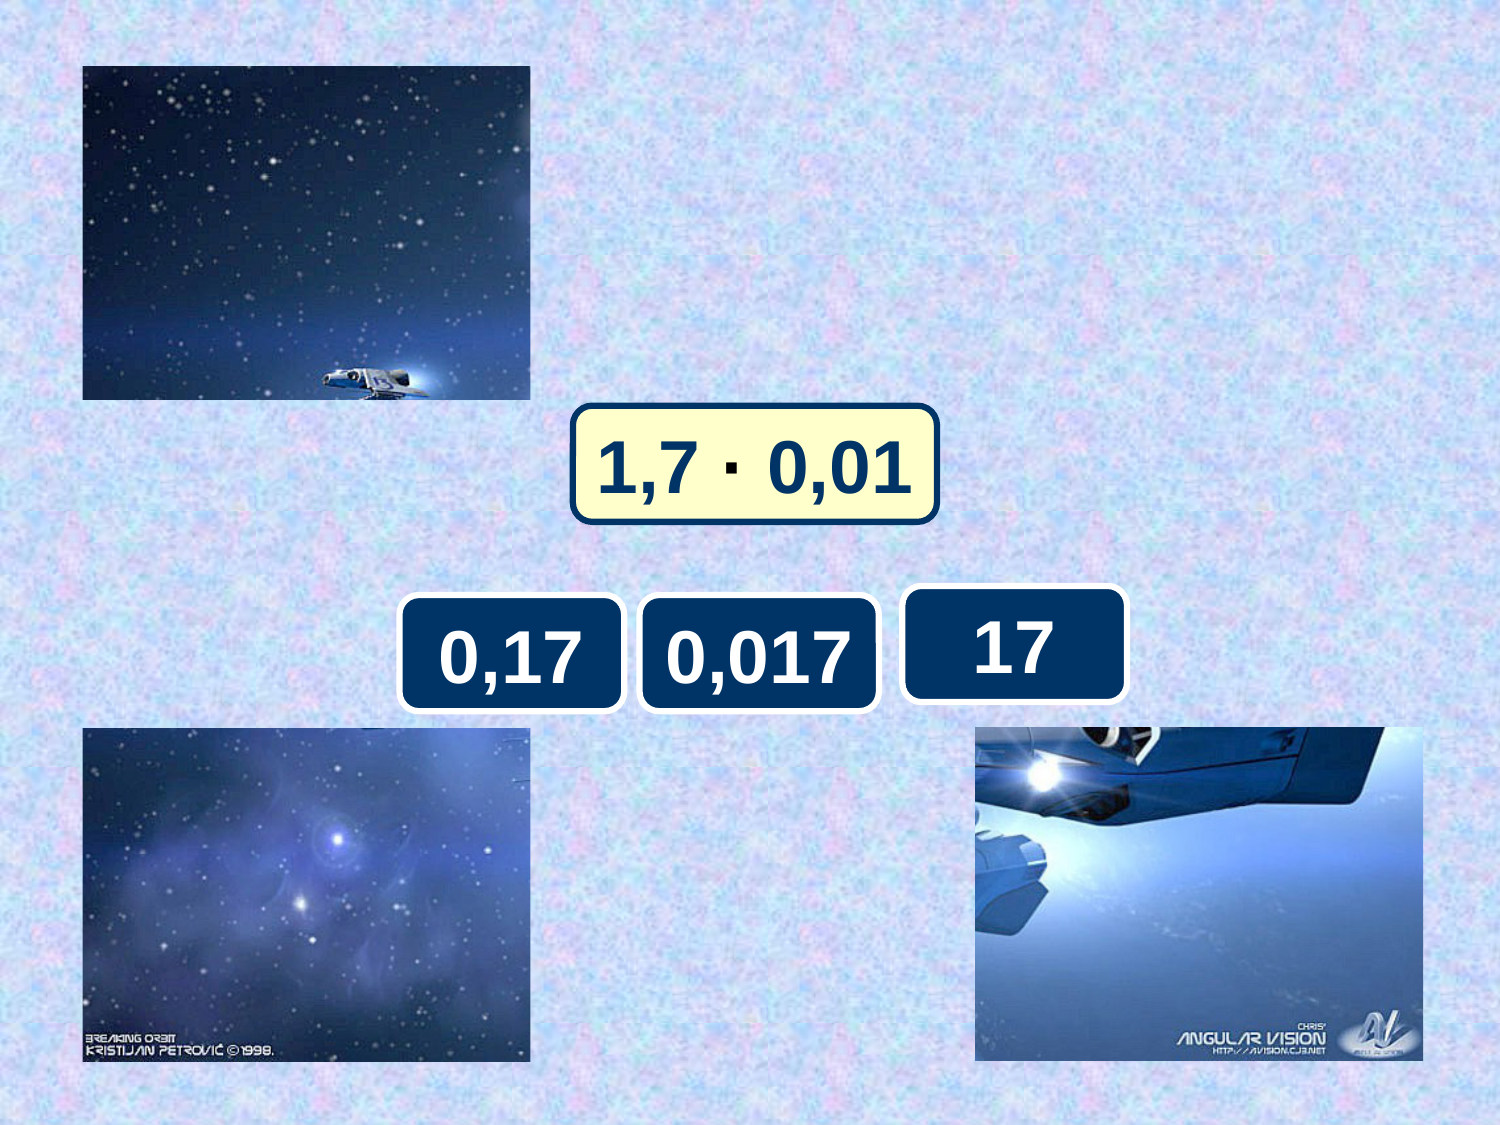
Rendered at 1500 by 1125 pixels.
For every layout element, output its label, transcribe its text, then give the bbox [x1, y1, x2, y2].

text_box 1,7 · 0,01 [572, 405, 937, 522]
text_box [975, 727, 1424, 1061]
text_box [82, 66, 531, 400]
text_box 17 [902, 585, 1128, 703]
text_box 0,17 [399, 594, 625, 712]
text_box [82, 728, 531, 1062]
picture [0, 0, 1500, 1125]
text_box 0,017 [639, 594, 879, 712]
